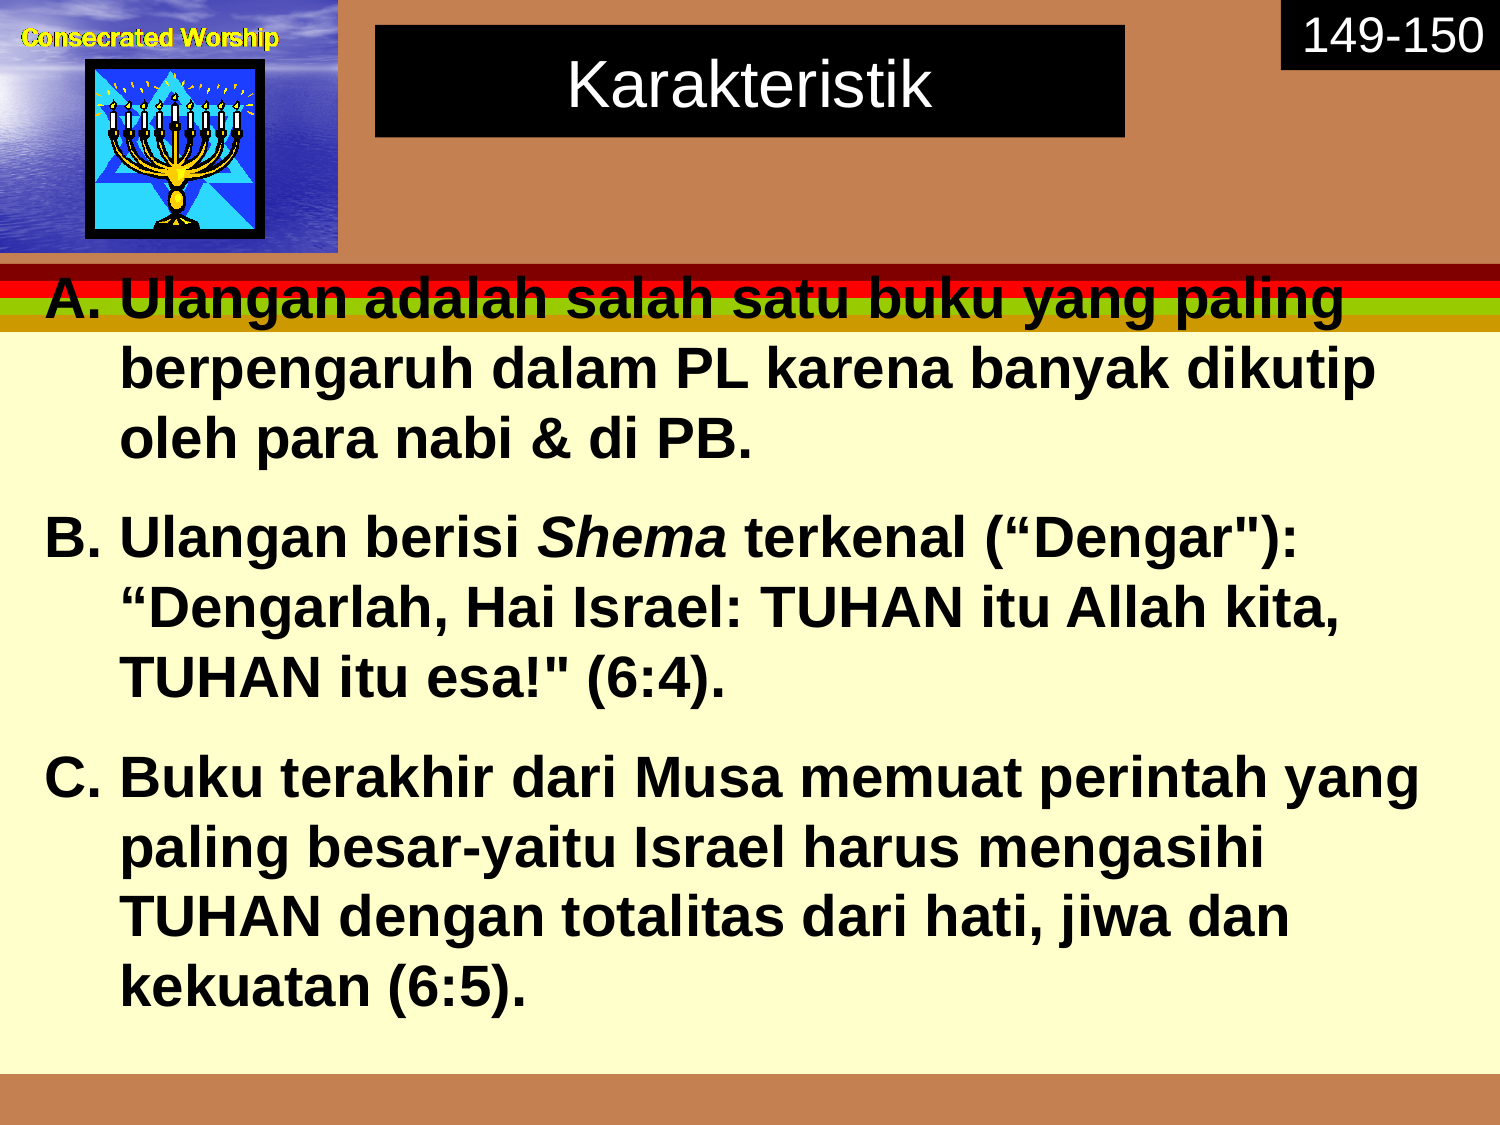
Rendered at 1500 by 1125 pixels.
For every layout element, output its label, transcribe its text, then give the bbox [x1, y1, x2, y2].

title Karakteristik [375, 24, 1125, 138]
text_box Ulangan adalah salah satu buku yang paling berpengaruh dalam PL karena banyak dikutip oleh para nabi & di PB. Ulangan berisi Shema terkenal (“Dengar"): “Dengarlah, Hai Israel: TUHAN itu Allah kita, TUHAN itu esa!" (6:4). Buku terakhir dari Musa memuat perintah yang paling besar-yaitu Israel harus mengasihi TUHAN dengan totalitas dari hati, jiwa dan kekuatan (6:5). [29, 253, 1438, 1026]
picture [0, 0, 338, 254]
text_box 149-150 [1280, 0, 1500, 71]
